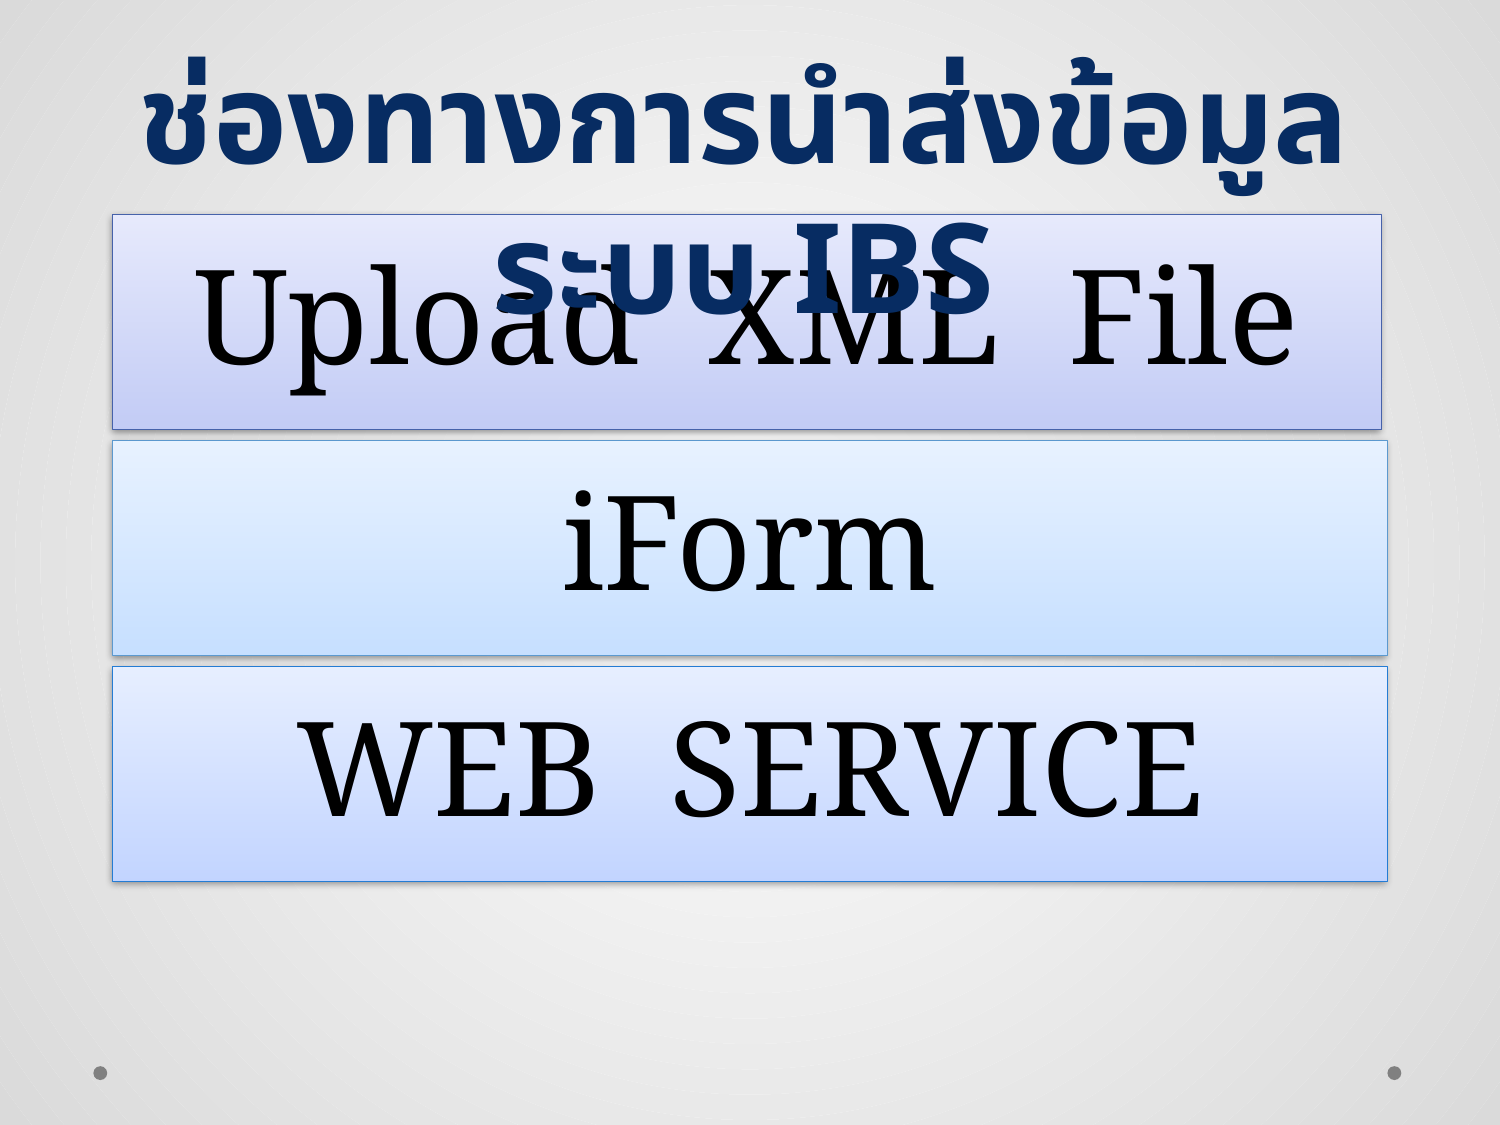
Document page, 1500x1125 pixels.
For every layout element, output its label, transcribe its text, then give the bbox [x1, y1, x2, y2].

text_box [112, 214, 1388, 882]
text_box ช่องทางการนำส่งข้อมูล ระบบ IBS [88, 30, 1400, 346]
